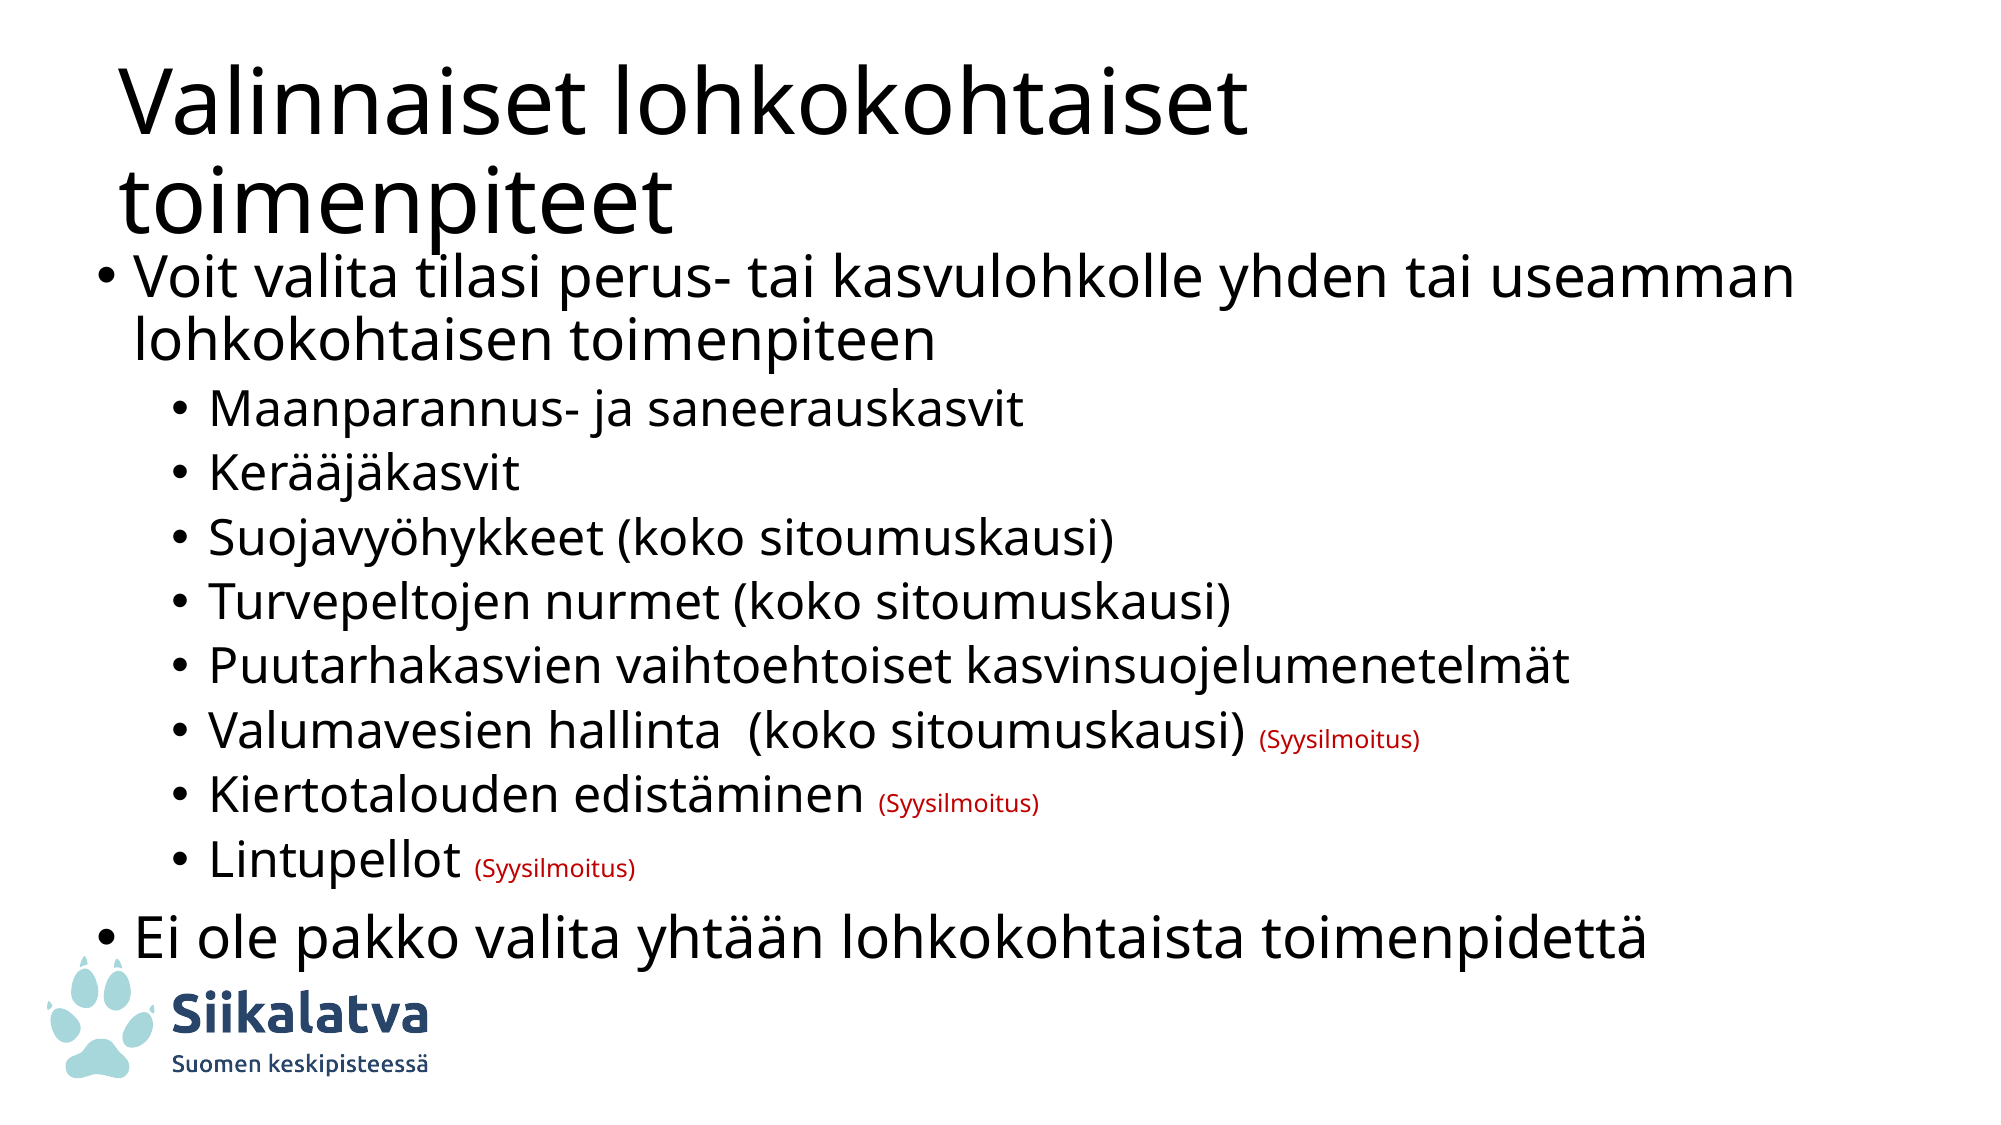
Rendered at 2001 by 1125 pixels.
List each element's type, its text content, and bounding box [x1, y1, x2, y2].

picture [0, 909, 474, 1125]
list Voit valita tilasi perus- tai kasvulohkolle yhden tai useamman lohkokohtaisen toimenpiteen Maanparannus- ja saneerauskasvit Kerääjäkasvit Suojavyöhykkeet (koko sitoumuskausi) Turvepeltojen nurmet (koko sitoumuskausi) Puutarhakasvien vaihtoehtoiset kasvinsuojelumenetelmät Valumavesien hallinta (koko sitoumuskausi) (Syysilmoitus) Kiertotalouden edistäminen (Syysilmoitus) Lintupellot (Syysilmoitus) Ei ole pakko valita yhtään lohkokohtaista toimenpidettä [81, 239, 1900, 592]
title Valinnaiset lohkokohtaiset toimenpiteet [103, 45, 1829, 239]
